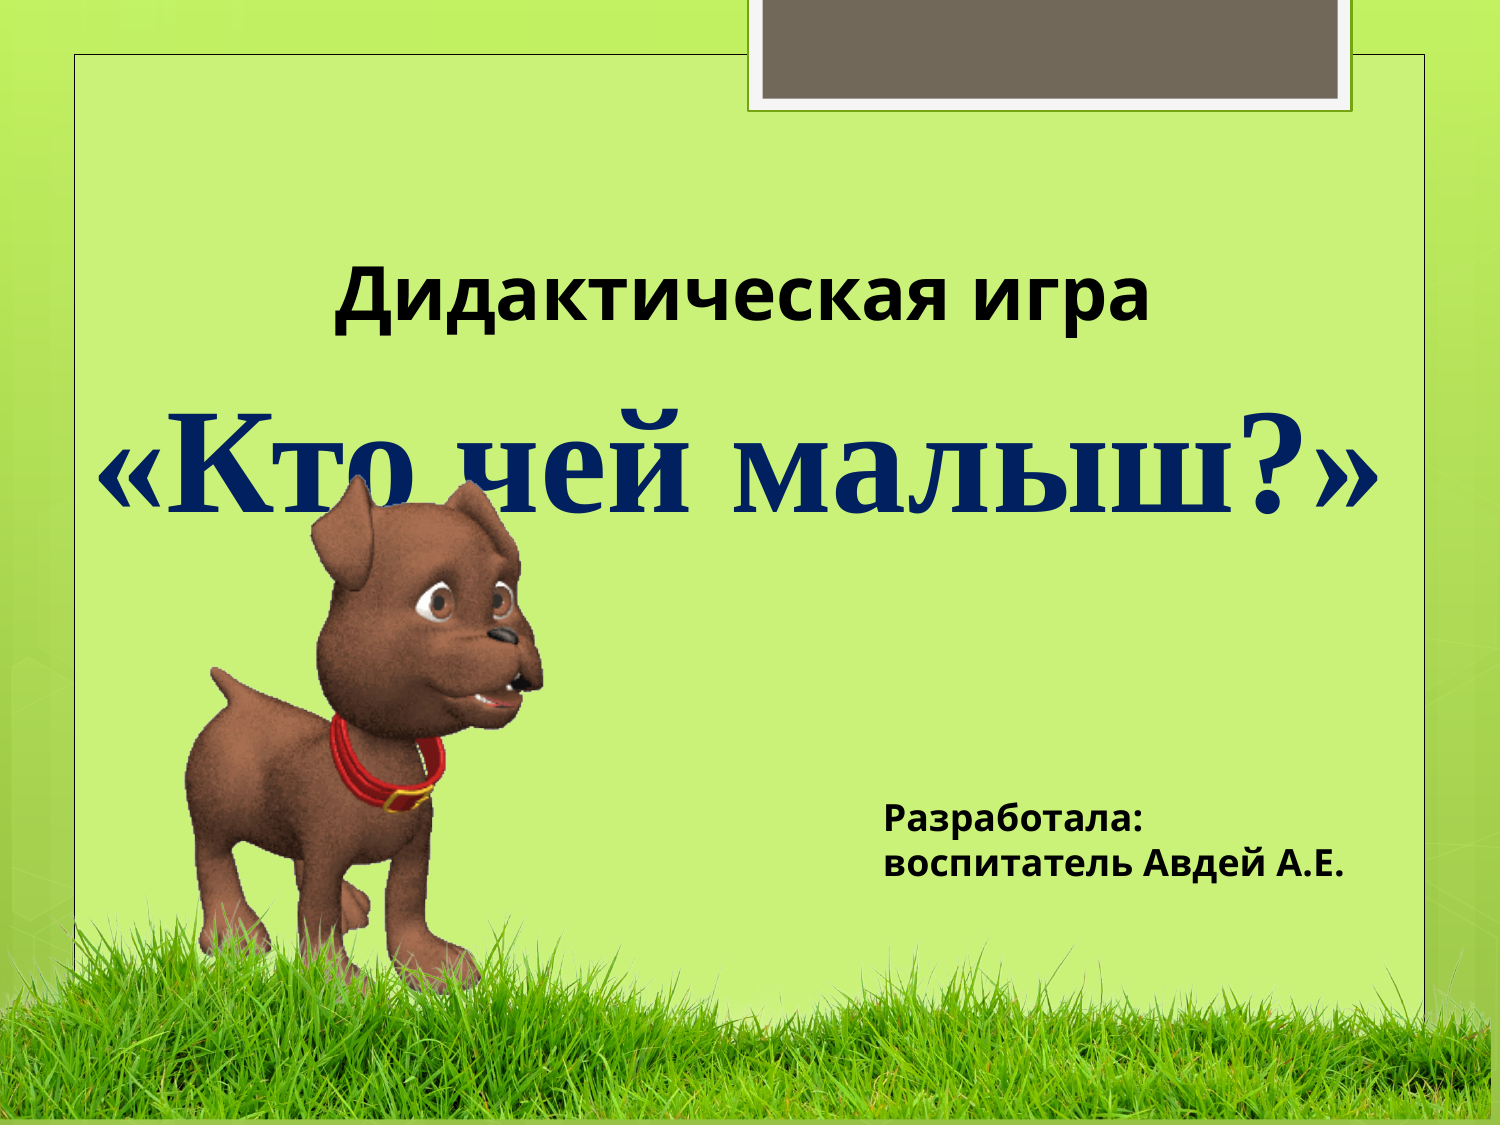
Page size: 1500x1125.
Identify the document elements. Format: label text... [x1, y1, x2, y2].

text_box Разработала: воспитатель Авдей А.Е. [868, 786, 1412, 853]
text_box Дидактическая игра «Кто чей малыш?» [76, 172, 1412, 550]
picture [0, 460, 1491, 1122]
